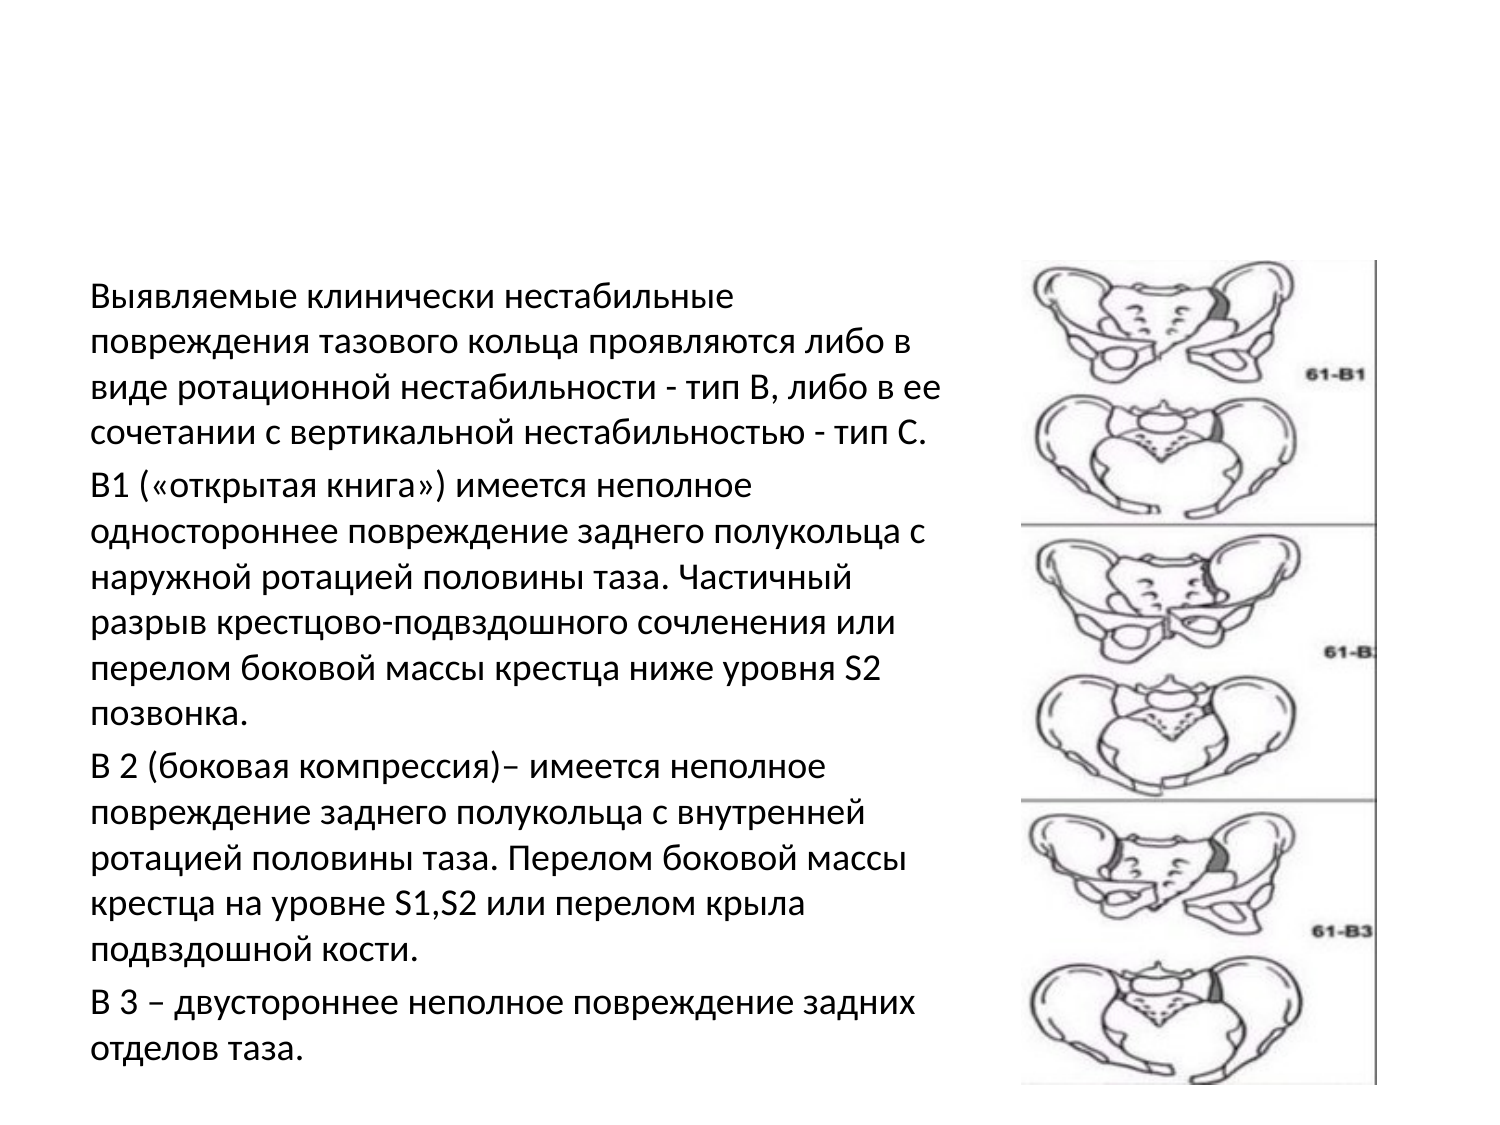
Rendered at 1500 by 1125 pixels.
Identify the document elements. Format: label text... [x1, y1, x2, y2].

list Выявляемые клинически нестабильные повреждения тазового кольца проявляются либо в виде ротационной нестабильности - тип В, либо в ее сочетании с вертикальной нестабильностью - тип С. В1 («открытая книга») имеется неполное одностороннее повреждение заднего полукольца с наружной ротацией половины таза. Частичный разрыв крестцово-подвздошного сочленения или перелом боковой массы крестца ниже уровня S2 позвонка. В 2 (боковая компрессия)– имеется неполное повреждение заднего полукольца с внутренней ротацией половины таза. Перелом боковой массы крестца на уровне S1,S2 или перелом крыла подвздошной кости. В 3 – двустороннее неполное повреждение задних отделов таза. [75, 262, 963, 1106]
picture [1021, 259, 1377, 1086]
